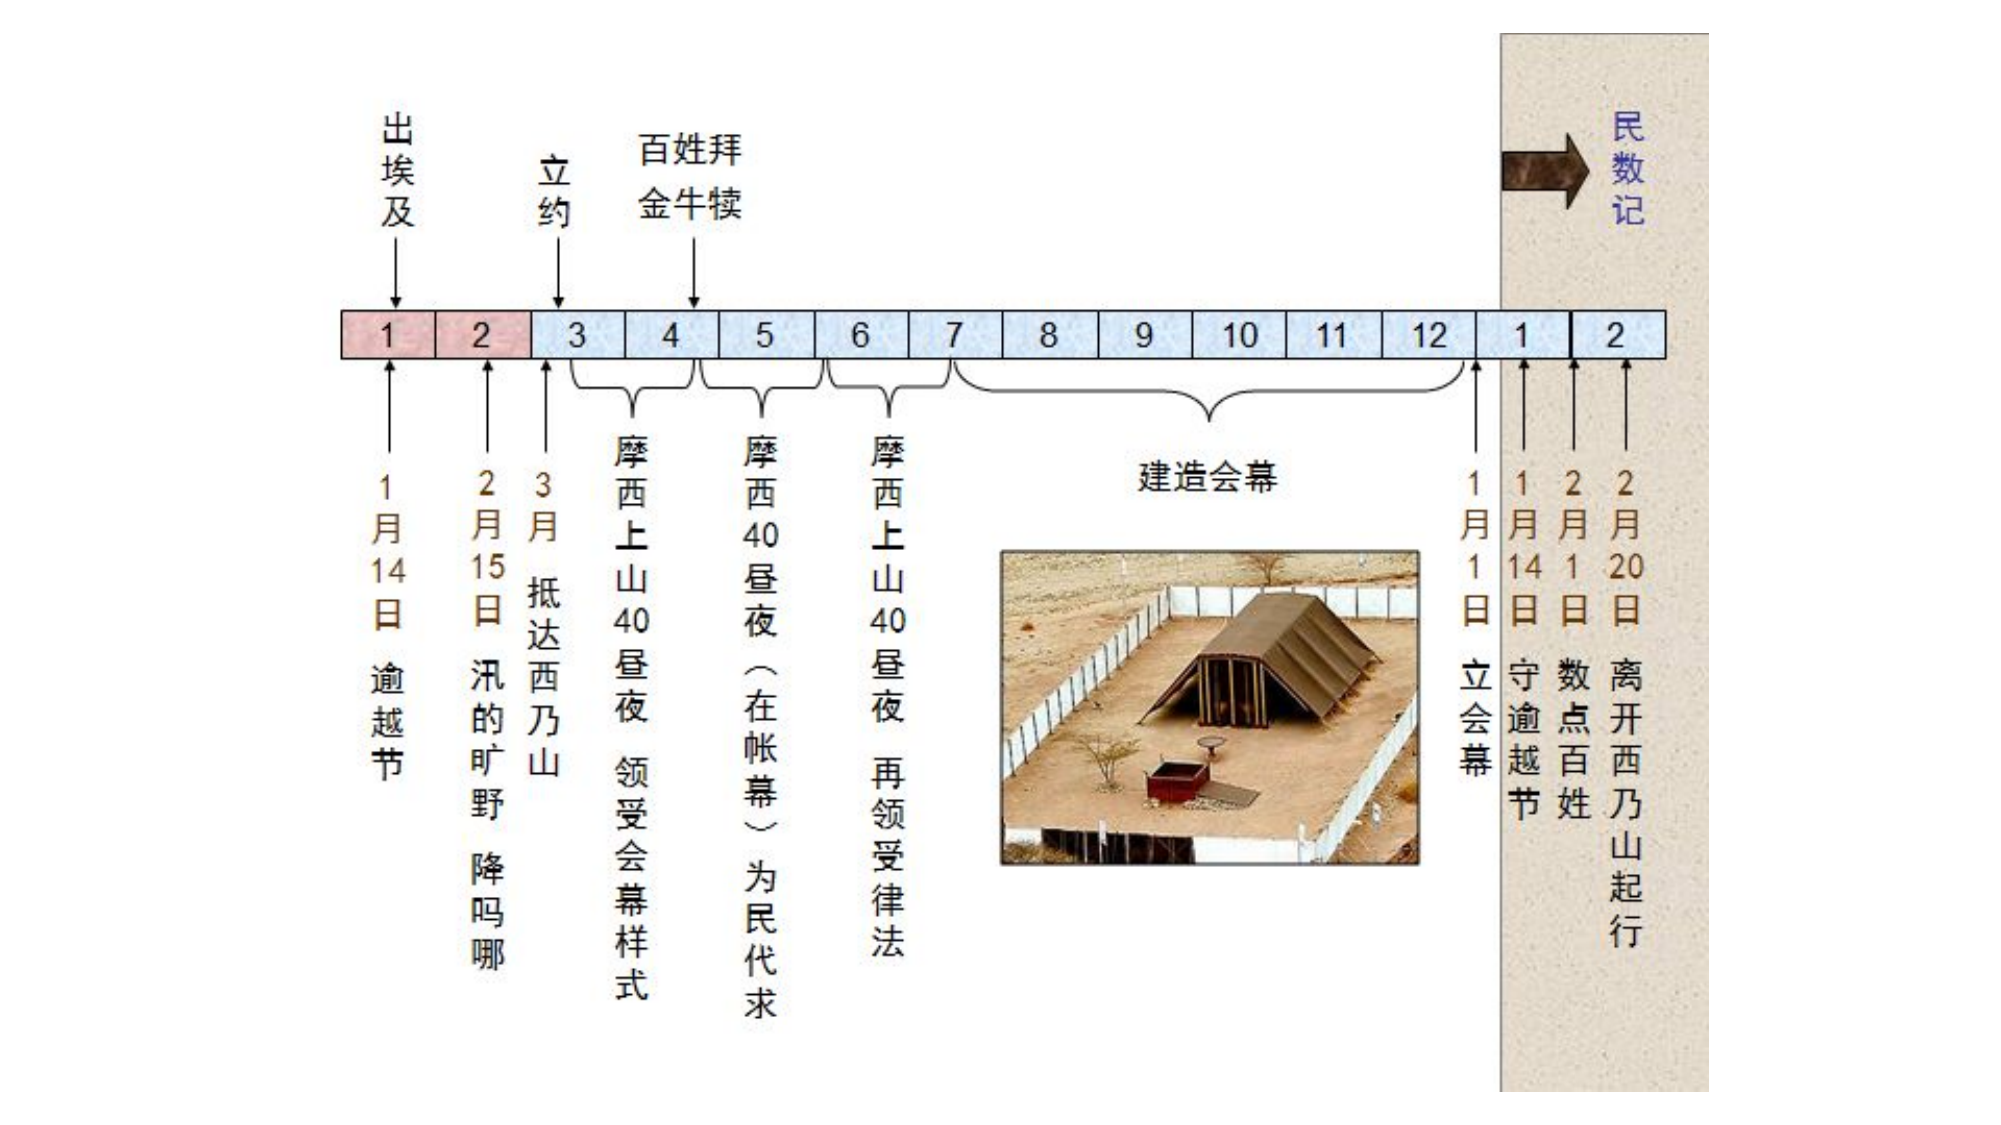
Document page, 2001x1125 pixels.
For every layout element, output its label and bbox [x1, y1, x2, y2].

picture [291, 33, 1709, 1092]
